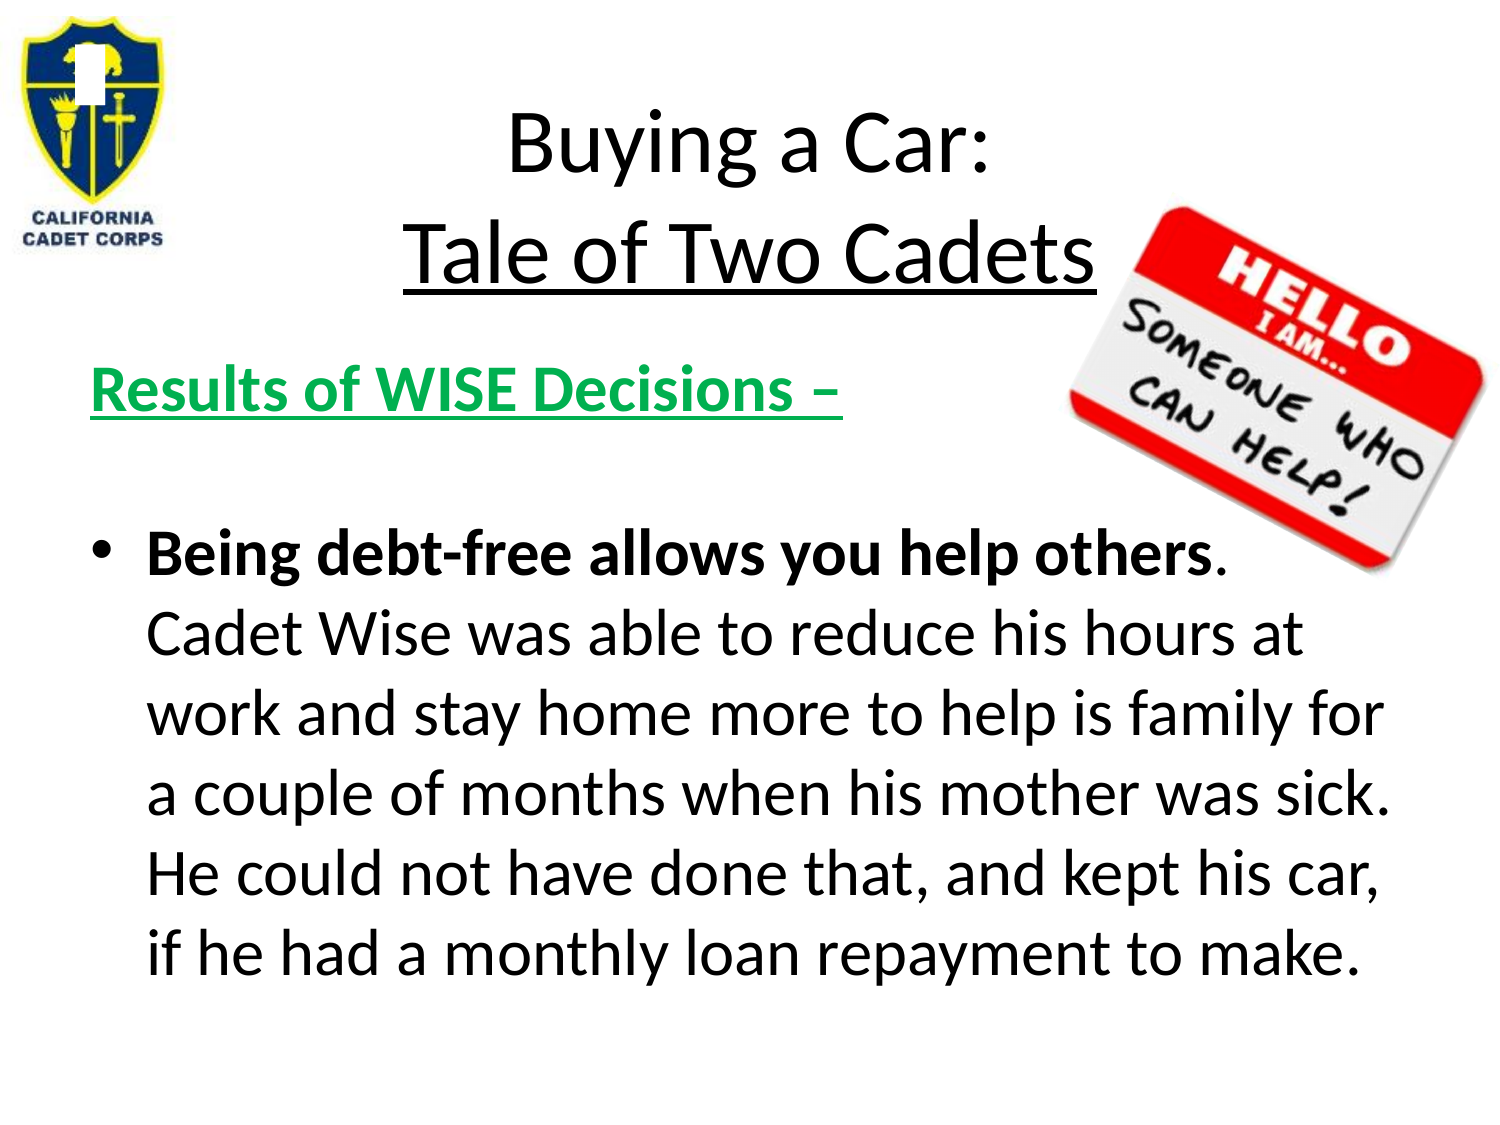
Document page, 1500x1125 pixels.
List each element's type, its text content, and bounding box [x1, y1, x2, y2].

picture [1059, 193, 1499, 582]
list Results of WISE Decisions – Being debt-free allows you help others. Cadet Wise was able to reduce his hours at work and stay home more to help is family for a couple of months when his mother was sick. He could not have done that, and kept his car, if he had a monthly loan repayment to make. [75, 337, 1425, 1121]
text_box [75, 44, 106, 106]
title Buying a Car: Tale of Two Cadets [162, 45, 1338, 337]
picture [0, 16, 186, 261]
